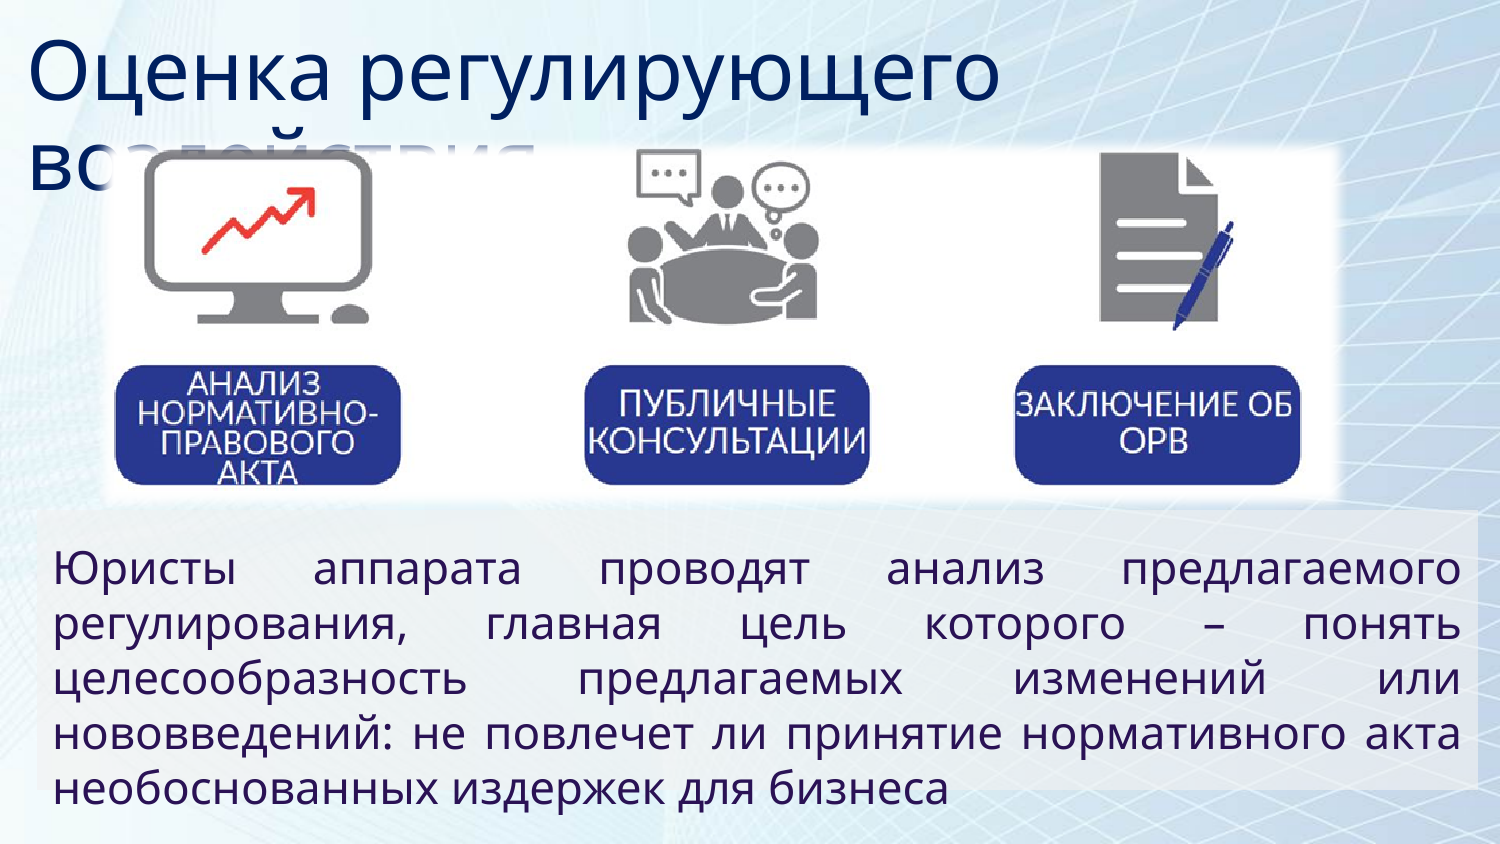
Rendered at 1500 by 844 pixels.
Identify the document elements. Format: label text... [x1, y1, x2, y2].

text_box Оценка регулирующего воздействия [11, 21, 1473, 137]
text_box Юристы аппарата проводят анализ предлагаемого регулирования, главная цель которого – понять целесообразность предлагаемых изменений или нововведений: не повлечет ли принятие нормативного акта необоснованных издержек для бизнеса [37, 790, 1478, 821]
picture [0, 0, 1500, 844]
